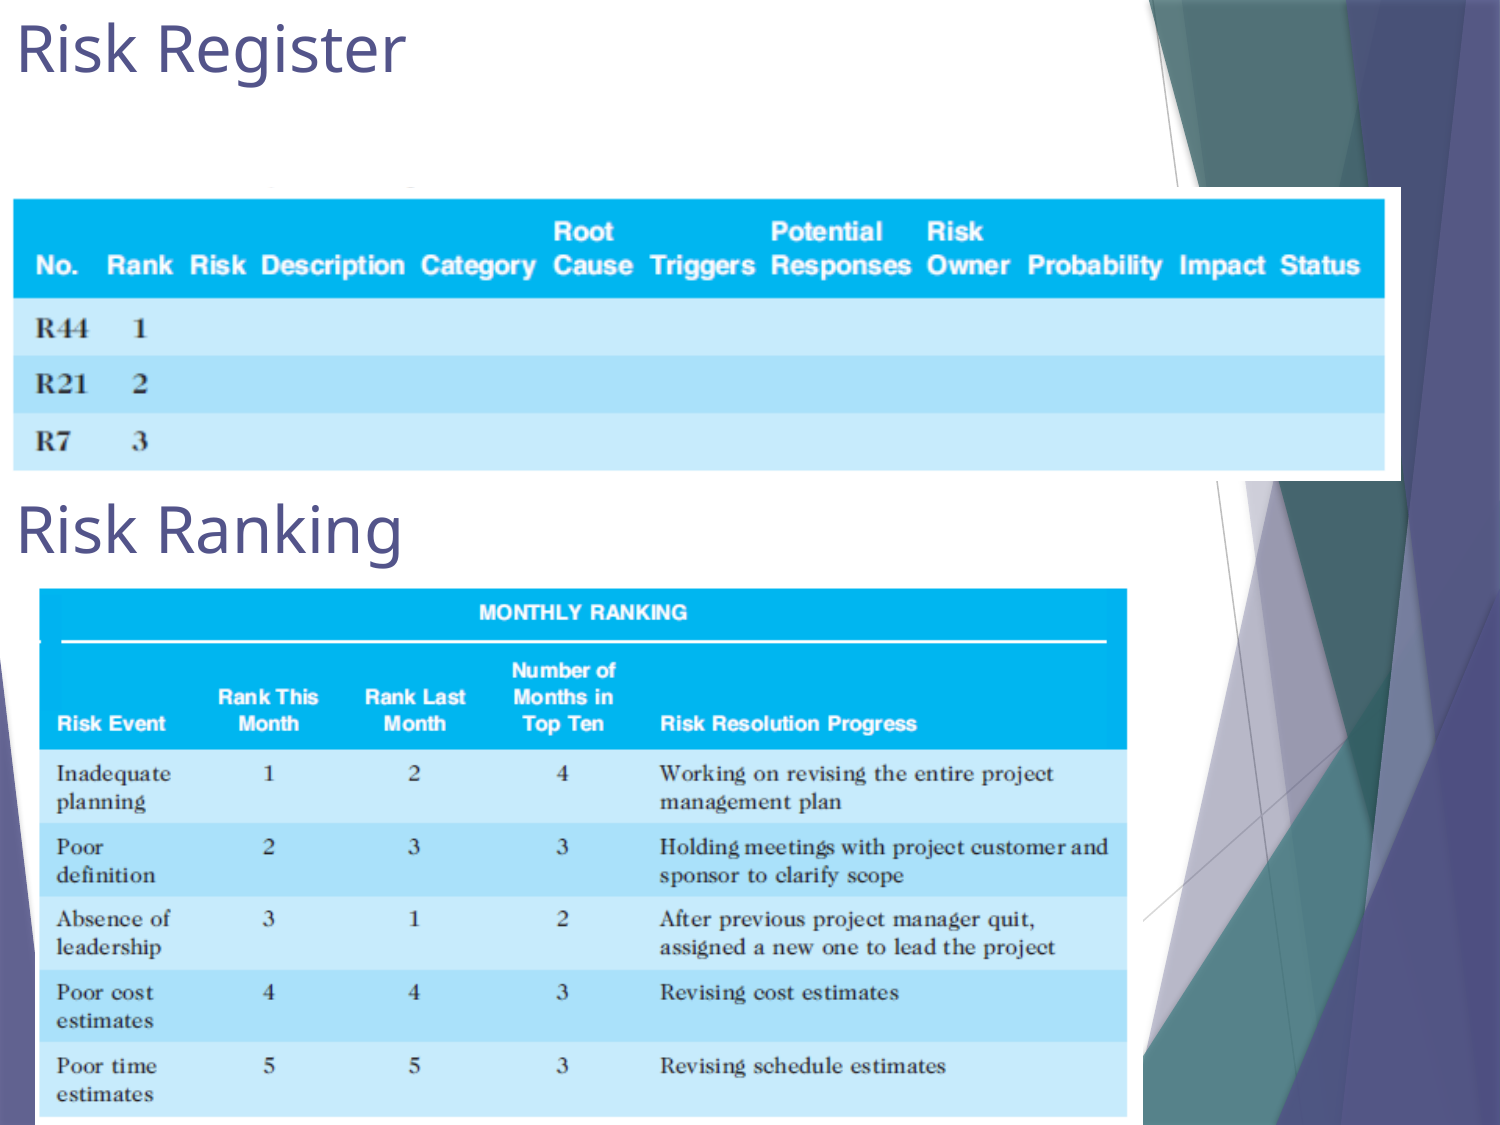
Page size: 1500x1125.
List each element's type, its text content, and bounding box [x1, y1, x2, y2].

picture [0, 186, 1402, 481]
text_box Risk Ranking [0, 489, 1058, 575]
picture [34, 580, 1144, 1125]
title Risk Register [0, 0, 1058, 94]
